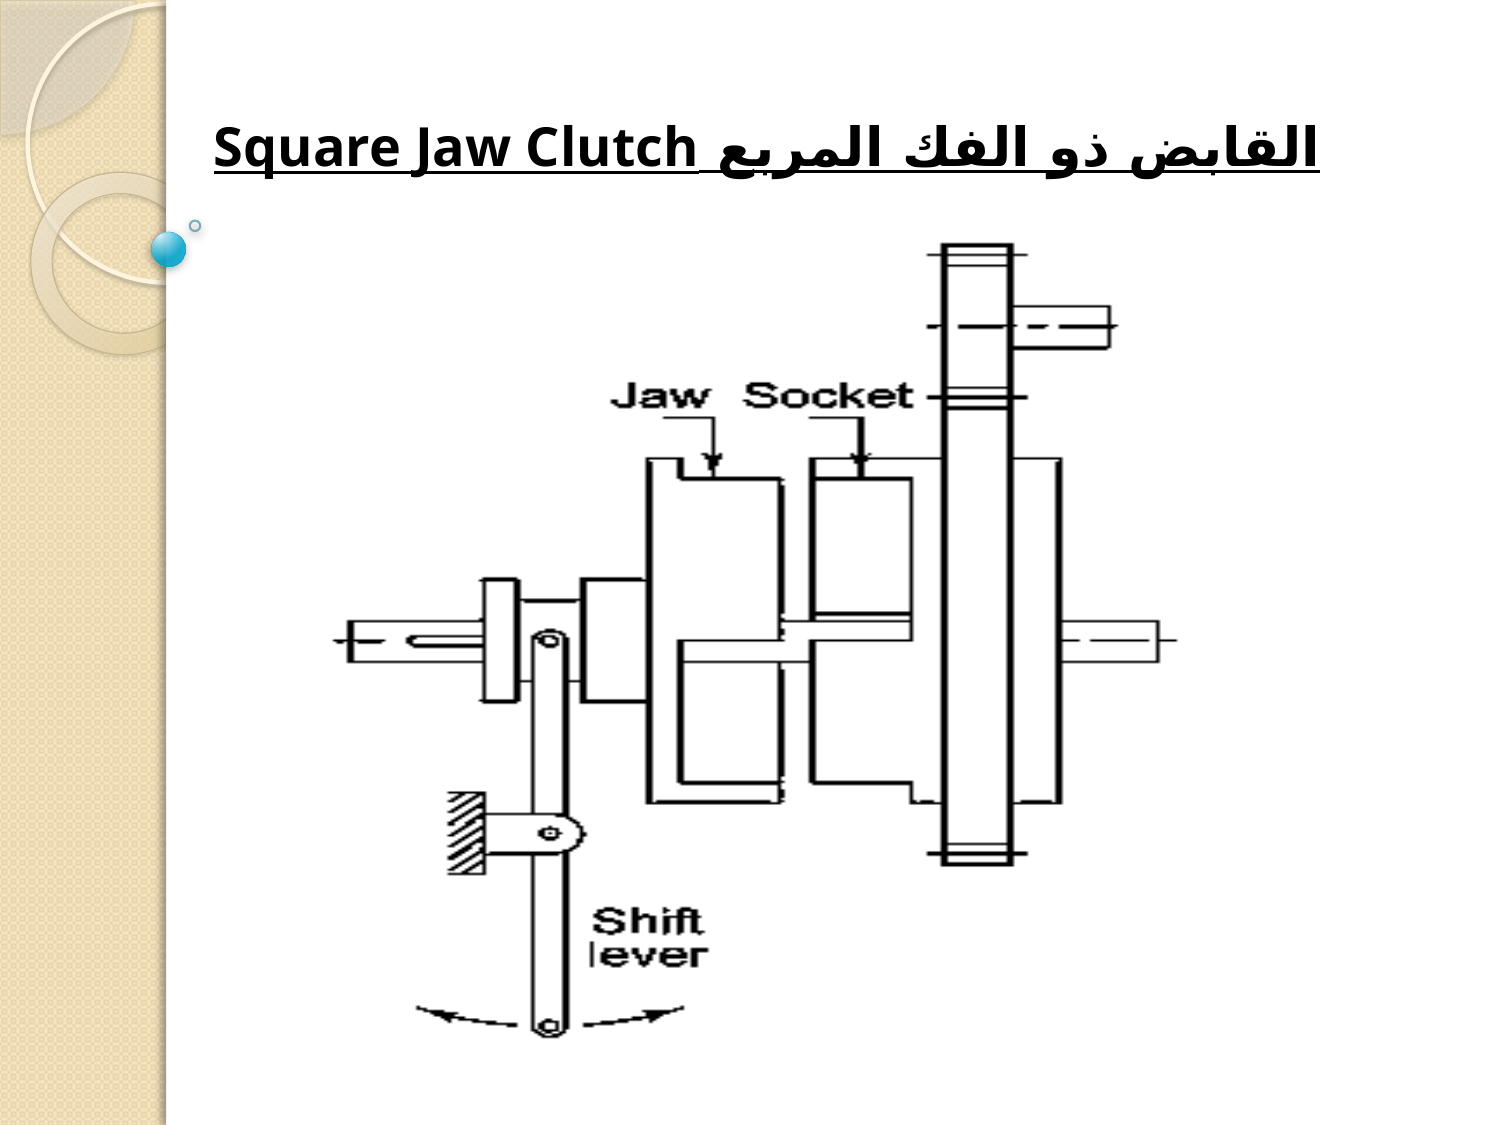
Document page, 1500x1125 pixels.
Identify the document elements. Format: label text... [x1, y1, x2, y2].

title القابض ذو الفك المربع Square Jaw Clutch [194, 42, 1364, 185]
picture [300, 231, 1200, 1047]
